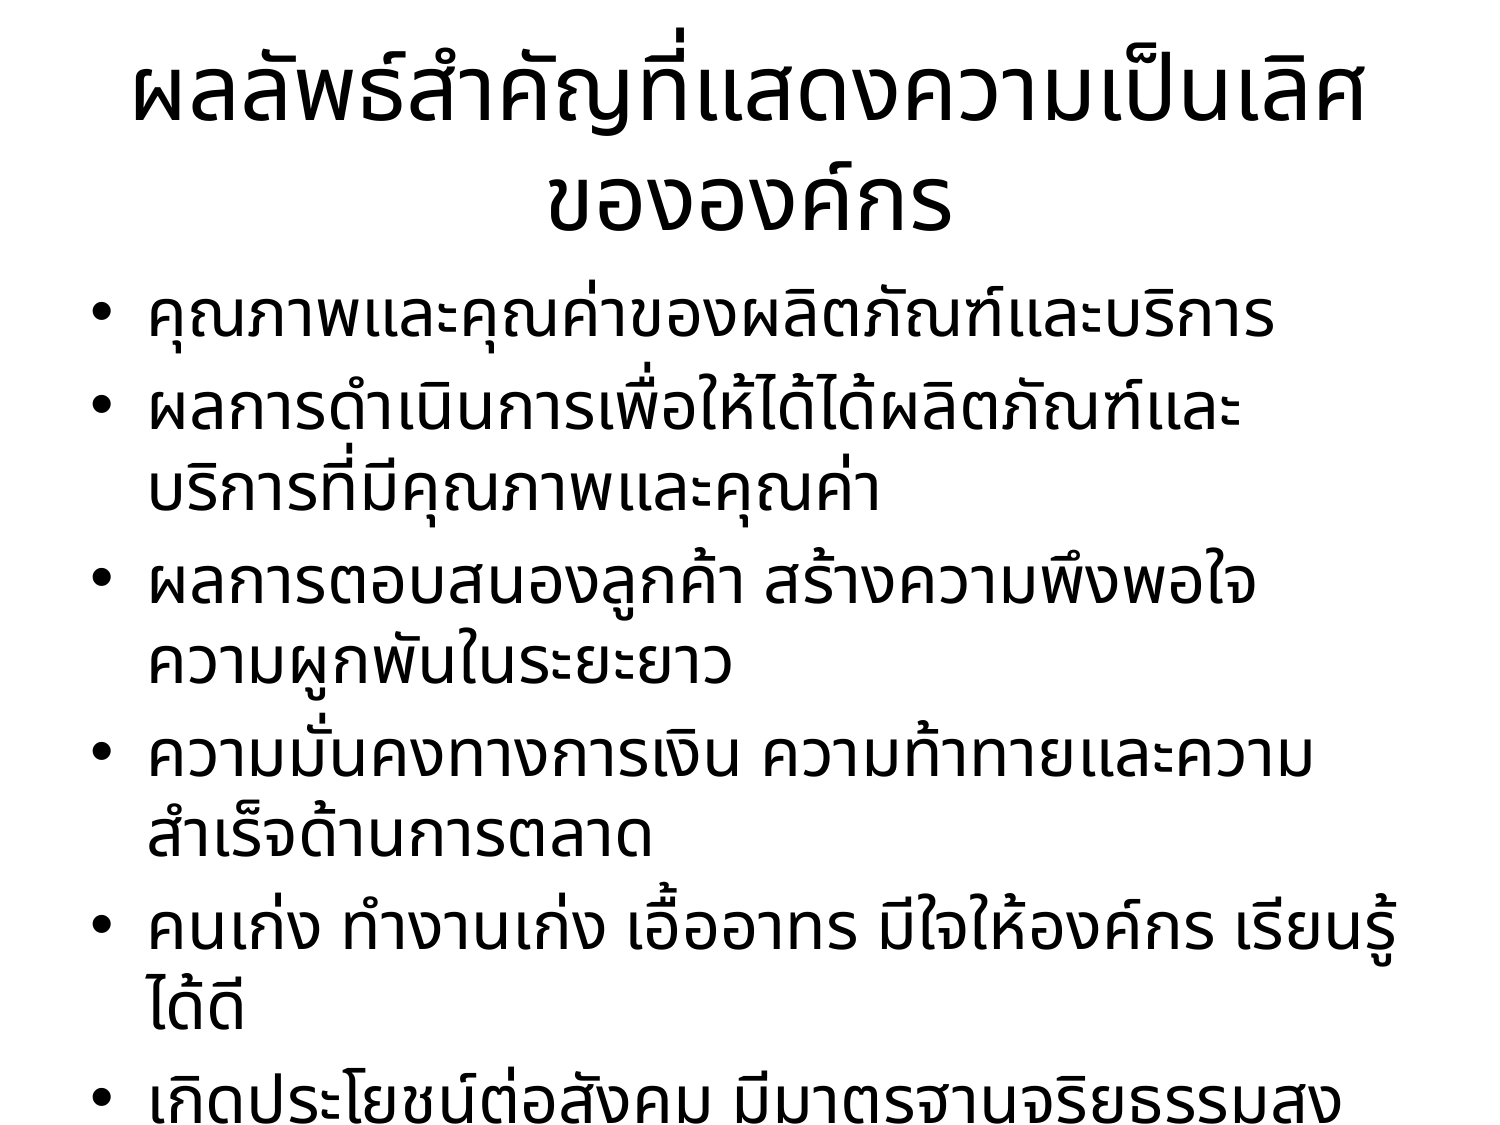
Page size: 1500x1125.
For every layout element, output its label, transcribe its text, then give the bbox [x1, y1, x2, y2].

title ผลลัพธ์สำคัญที่แสดงความเป็นเลิศขององค์กร [75, 45, 1425, 233]
list คุณภาพและคุณค่าของผลิตภัณฑ์และบริการ ผลการดำเนินการเพื่อให้ได้ได้ผลิตภัณฑ์และบริการที่มีคุณภาพและคุณค่า ผลการตอบสนองลูกค้า สร้างความพึงพอใจ ความผูกพันในระยะยาว ความมั่นคงทางการเงิน ความท้าทายและความสำเร็จด้านการตลาด คนเก่ง ทำงานเก่ง เอื้ออาทร มีใจให้องค์กร เรียนรู้ได้ดี เกิดประโยชน์ต่อสังคม มีมาตรฐานจริยธรรมสูง การกำกับดูแลที่ดี และความรับผิดชอบสูงของผู้นำ [75, 262, 1425, 1005]
